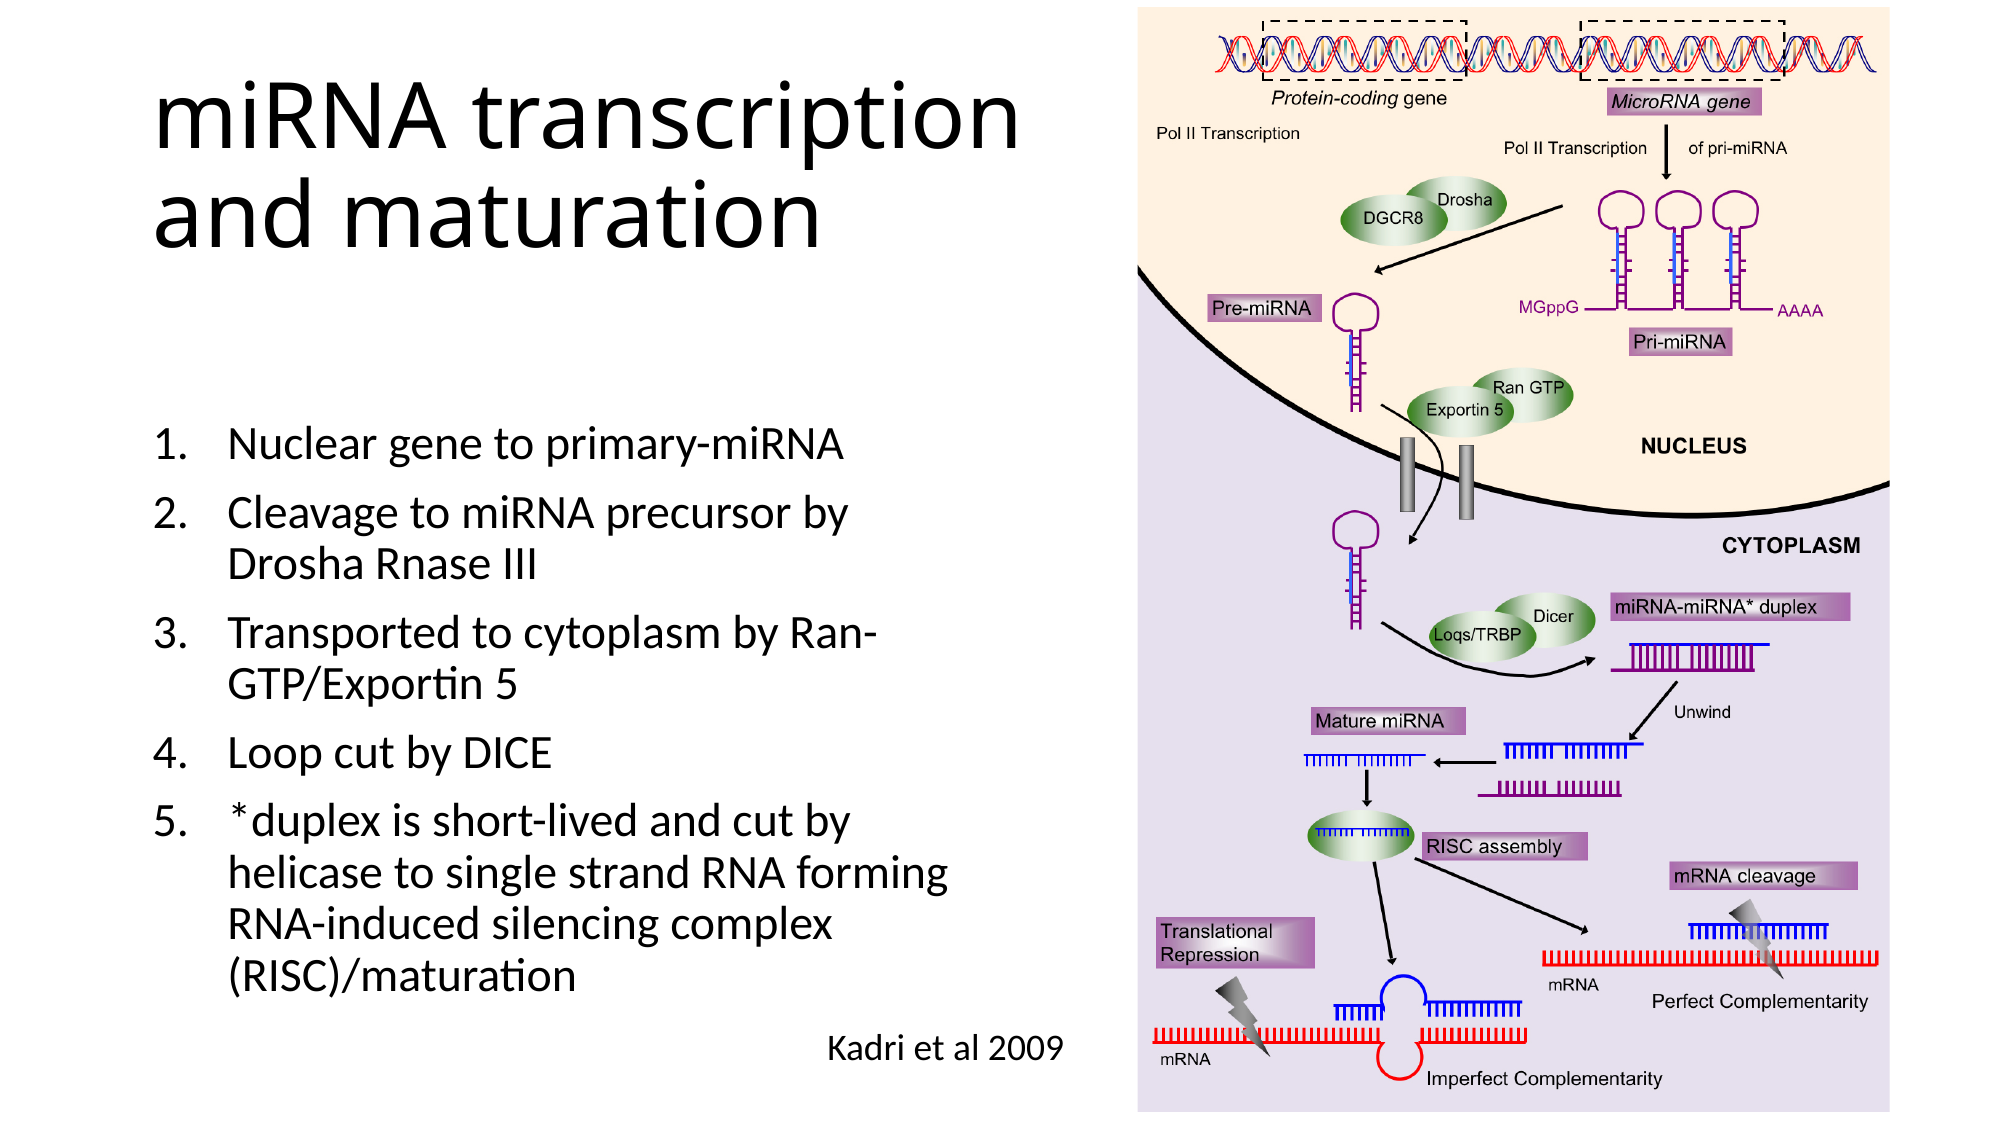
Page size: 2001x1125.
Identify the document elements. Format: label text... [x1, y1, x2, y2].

text_box Kadri et al 2009 [812, 1015, 1137, 1076]
title miRNA transcription and maturation [137, 59, 1137, 278]
list Nuclear gene to primary-miRNA Cleavage to miRNA precursor by Drosha Rnase III Transported to cytoplasm by Ran-GTP/Exportin 5 Loop cut by DICE *duplex is short-lived and cut by helicase to single strand RNA forming RNA-induced silencing complex (RISC)/maturation [137, 410, 984, 1016]
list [1137, 6, 1890, 1112]
